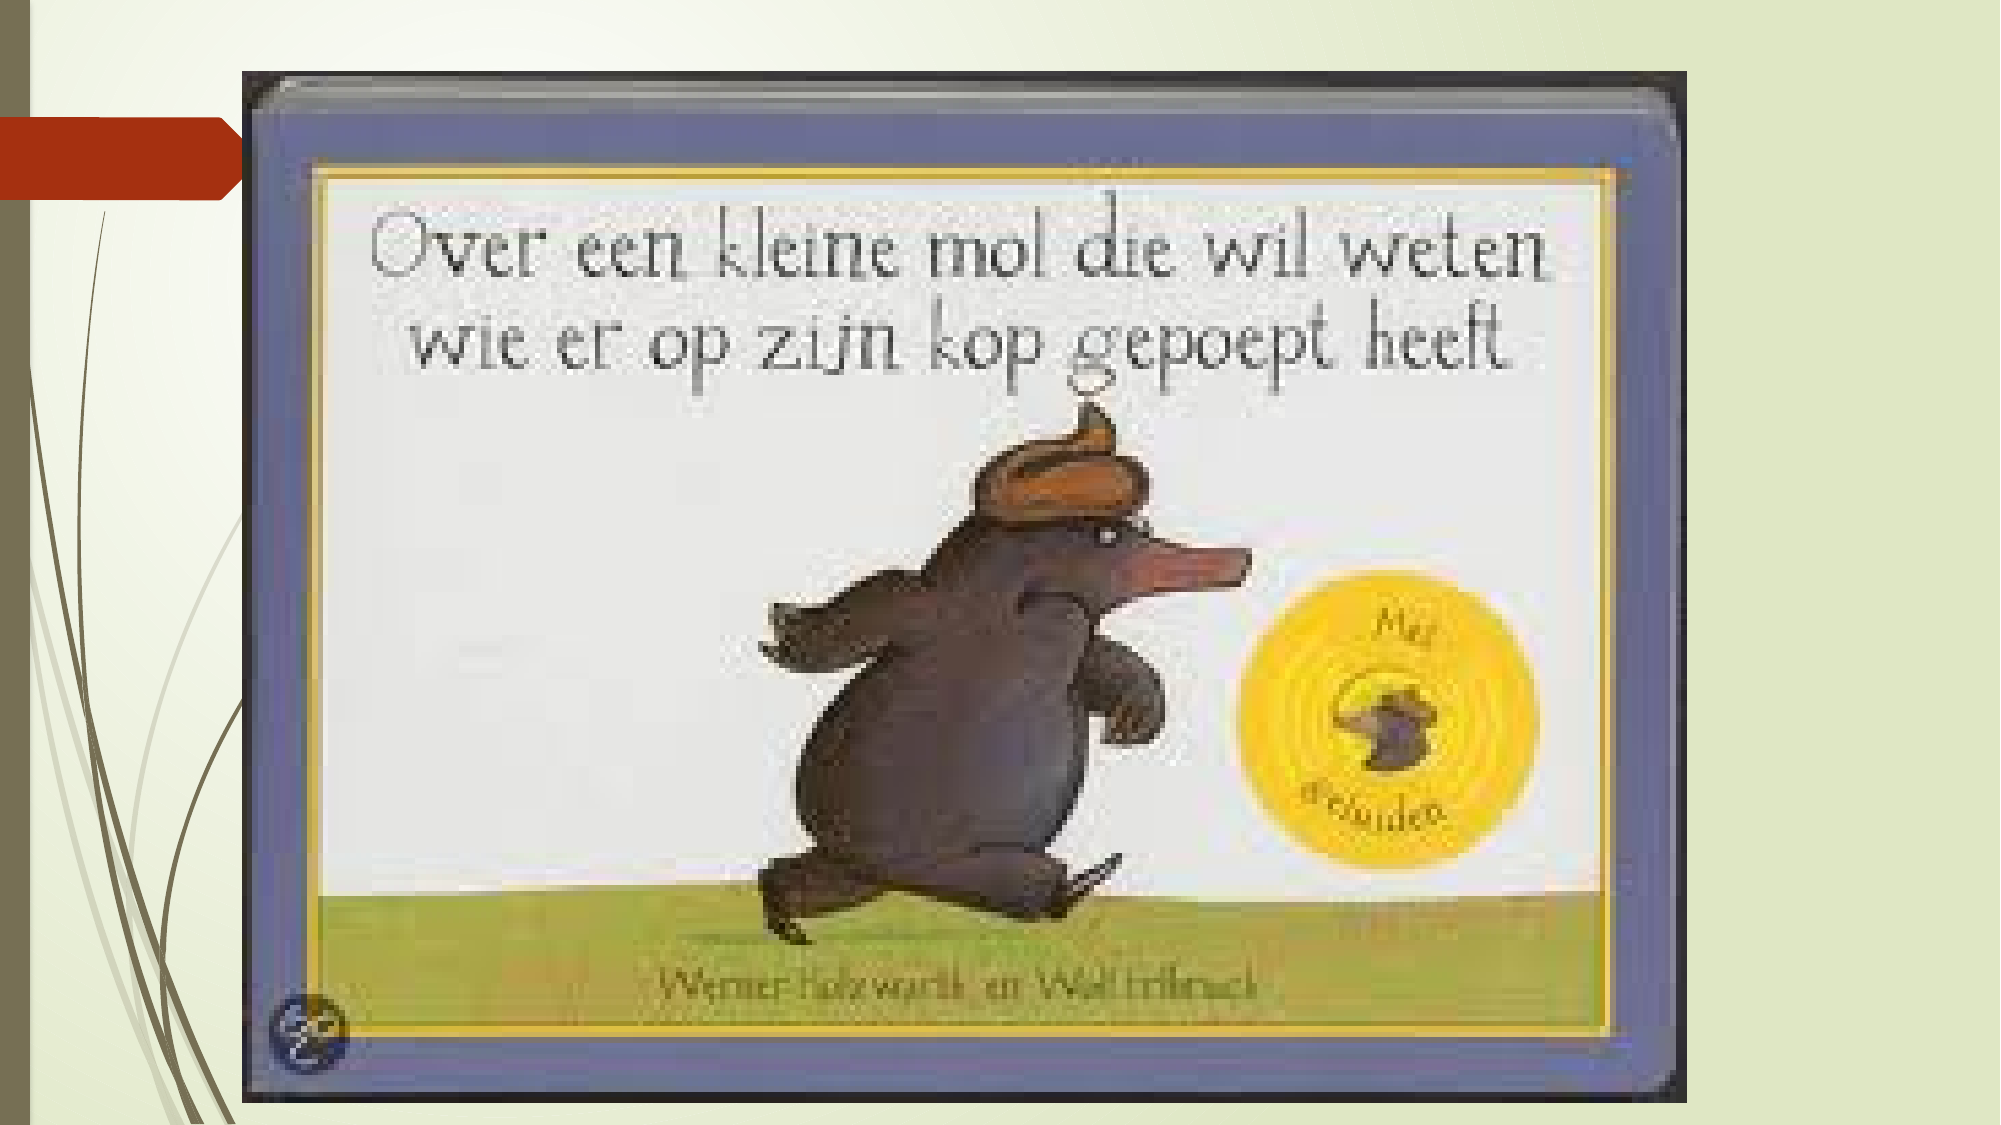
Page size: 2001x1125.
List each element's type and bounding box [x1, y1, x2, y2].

list [242, 71, 1687, 1104]
